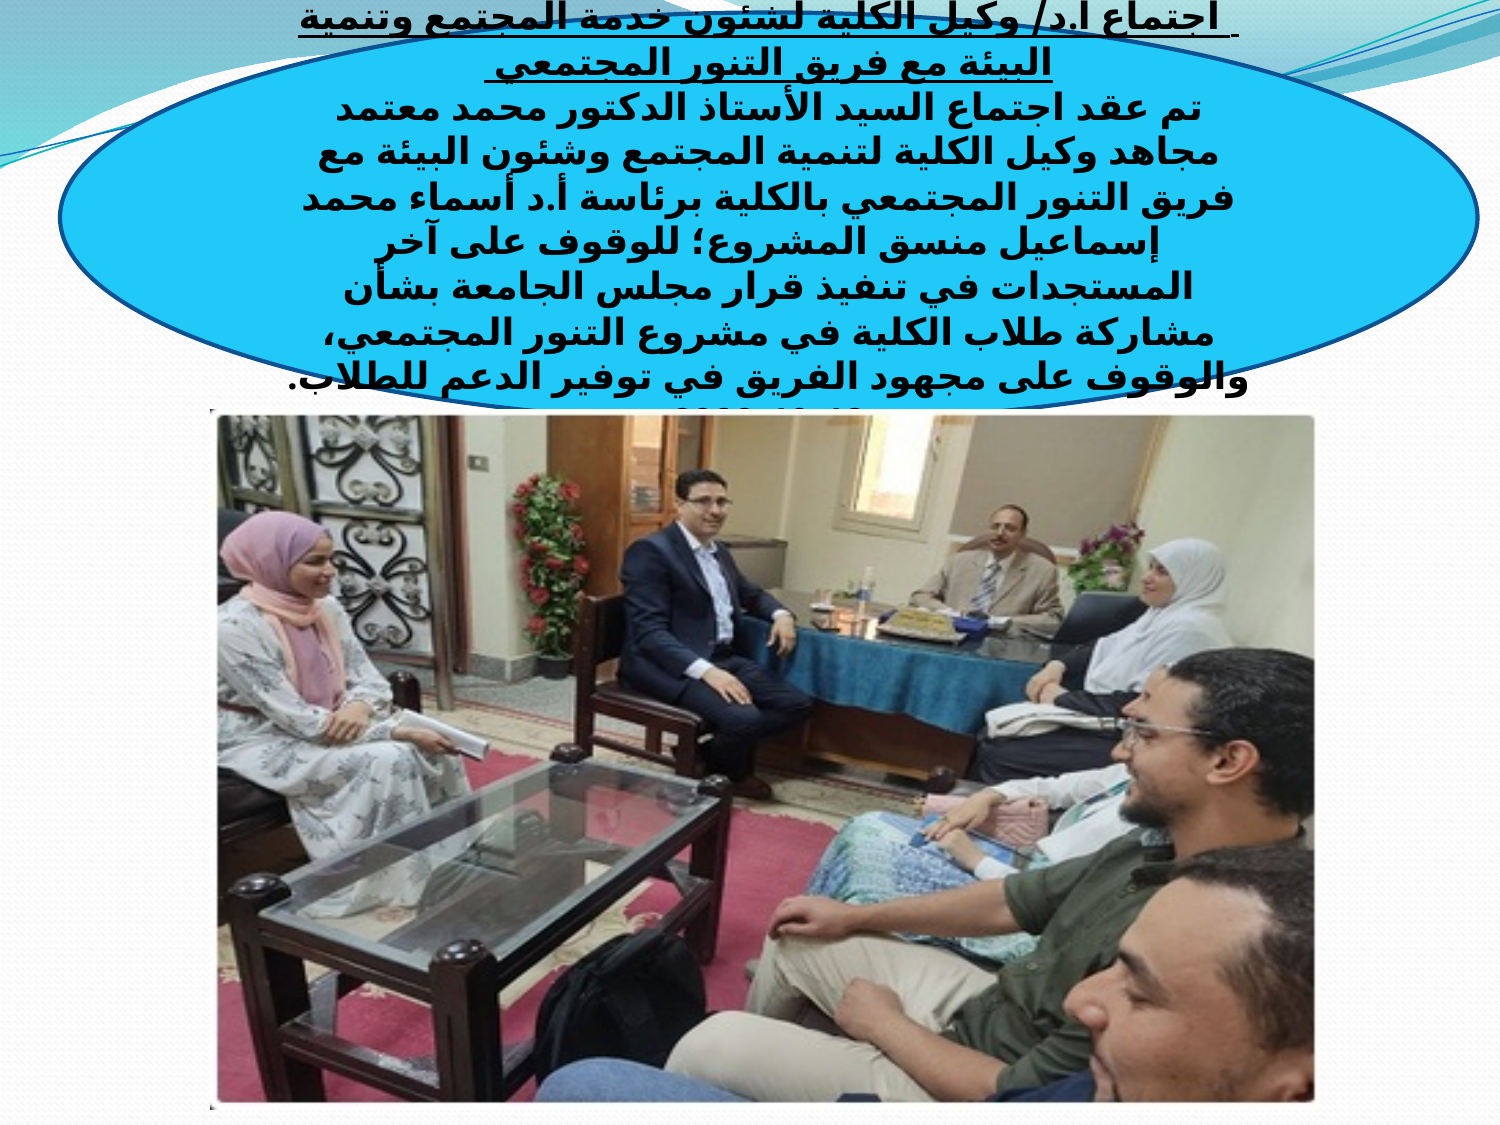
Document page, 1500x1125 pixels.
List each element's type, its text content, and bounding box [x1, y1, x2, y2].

text_box اجتماع ا.د/ وكيل الكلية لشئون خدمة المجتمع وتنمية البيئة مع فريق التنور المجتمعي تم عقد اجتماع السيد الأستاذ الدكتور محمد معتمد مجاهد وكيل الكلية لتنمية المجتمع وشئون البيئة مع فريق التنور المجتمعي بالكلية برئاسة أ.د أسماء محمد إسماعيل منسق المشروع؛ للوقوف على آخر المستجدات في تنفيذ قرار مجلس الجامعة بشأن مشاركة طلاب الكلية في مشروع التنور المجتمعي، والوقوف على مجهود الفريق في توفير الدعم للطلاب. 12-10-2022 [57, 10, 1480, 409]
picture [209, 409, 1318, 1111]
